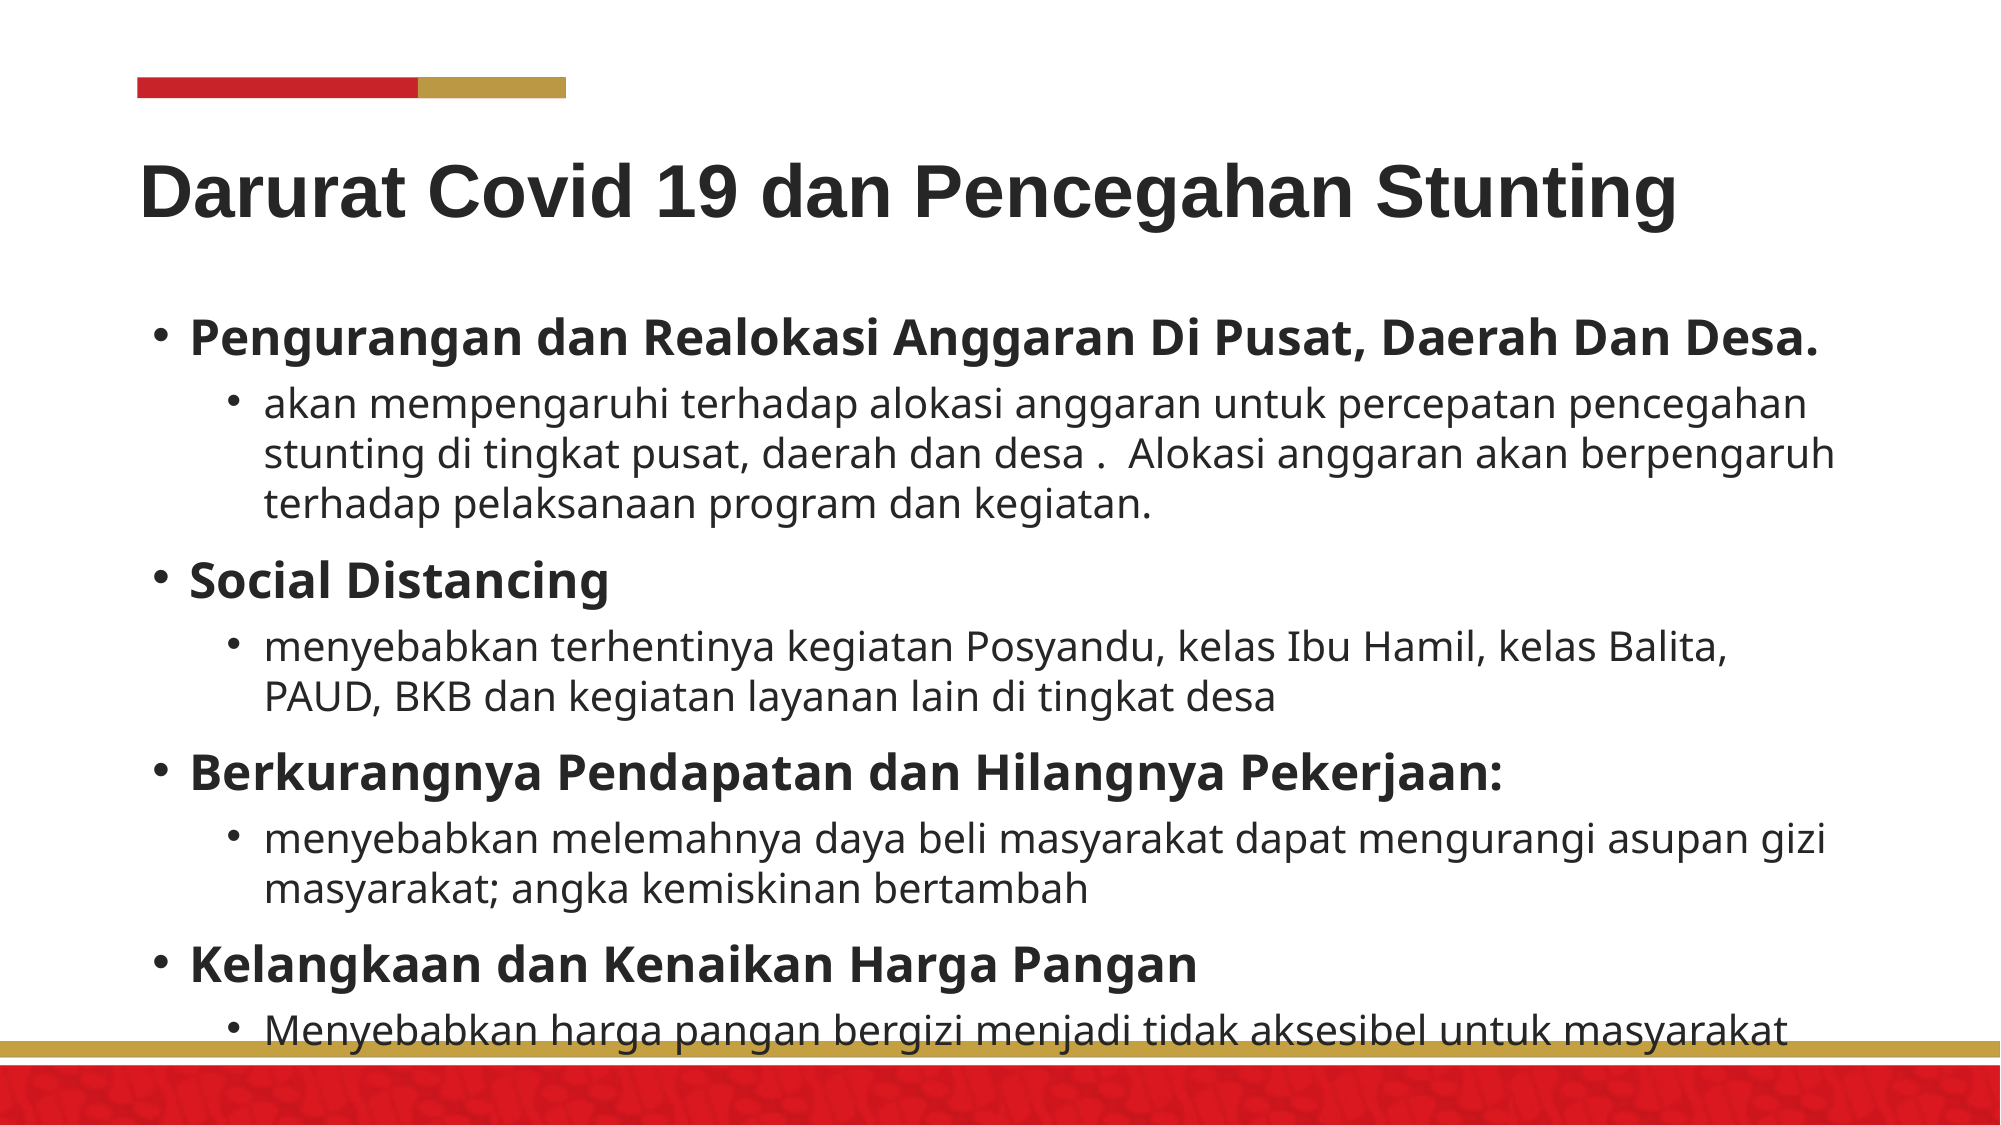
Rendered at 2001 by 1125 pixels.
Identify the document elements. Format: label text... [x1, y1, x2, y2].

list Pengurangan dan Realokasi Anggaran Di Pusat, Daerah Dan Desa. akan mempengaruhi terhadap alokasi anggaran untuk percepatan pencegahan stunting di tingkat pusat, daerah dan desa . Alokasi anggaran akan berpengaruh terhadap pelaksanaan program dan kegiatan. Social Distancing menyebabkan terhentinya kegiatan Posyandu, kelas Ibu Hamil, kelas Balita, PAUD, BKB dan kegiatan layanan lain di tingkat desa Berkurangnya Pendapatan dan Hilangnya Pekerjaan: menyebabkan melemahnya daya beli masyarakat dapat mengurangi asupan gizi masyarakat; angka kemiskinan bertambah Kelangkaan dan Kenaikan Harga Pangan Menyebabkan harga pangan bergizi menjadi tidak aksesibel untuk masyarakat [137, 299, 1863, 1066]
text_box Darurat Covid 19 dan Pencegahan Stunting [124, 149, 1850, 277]
